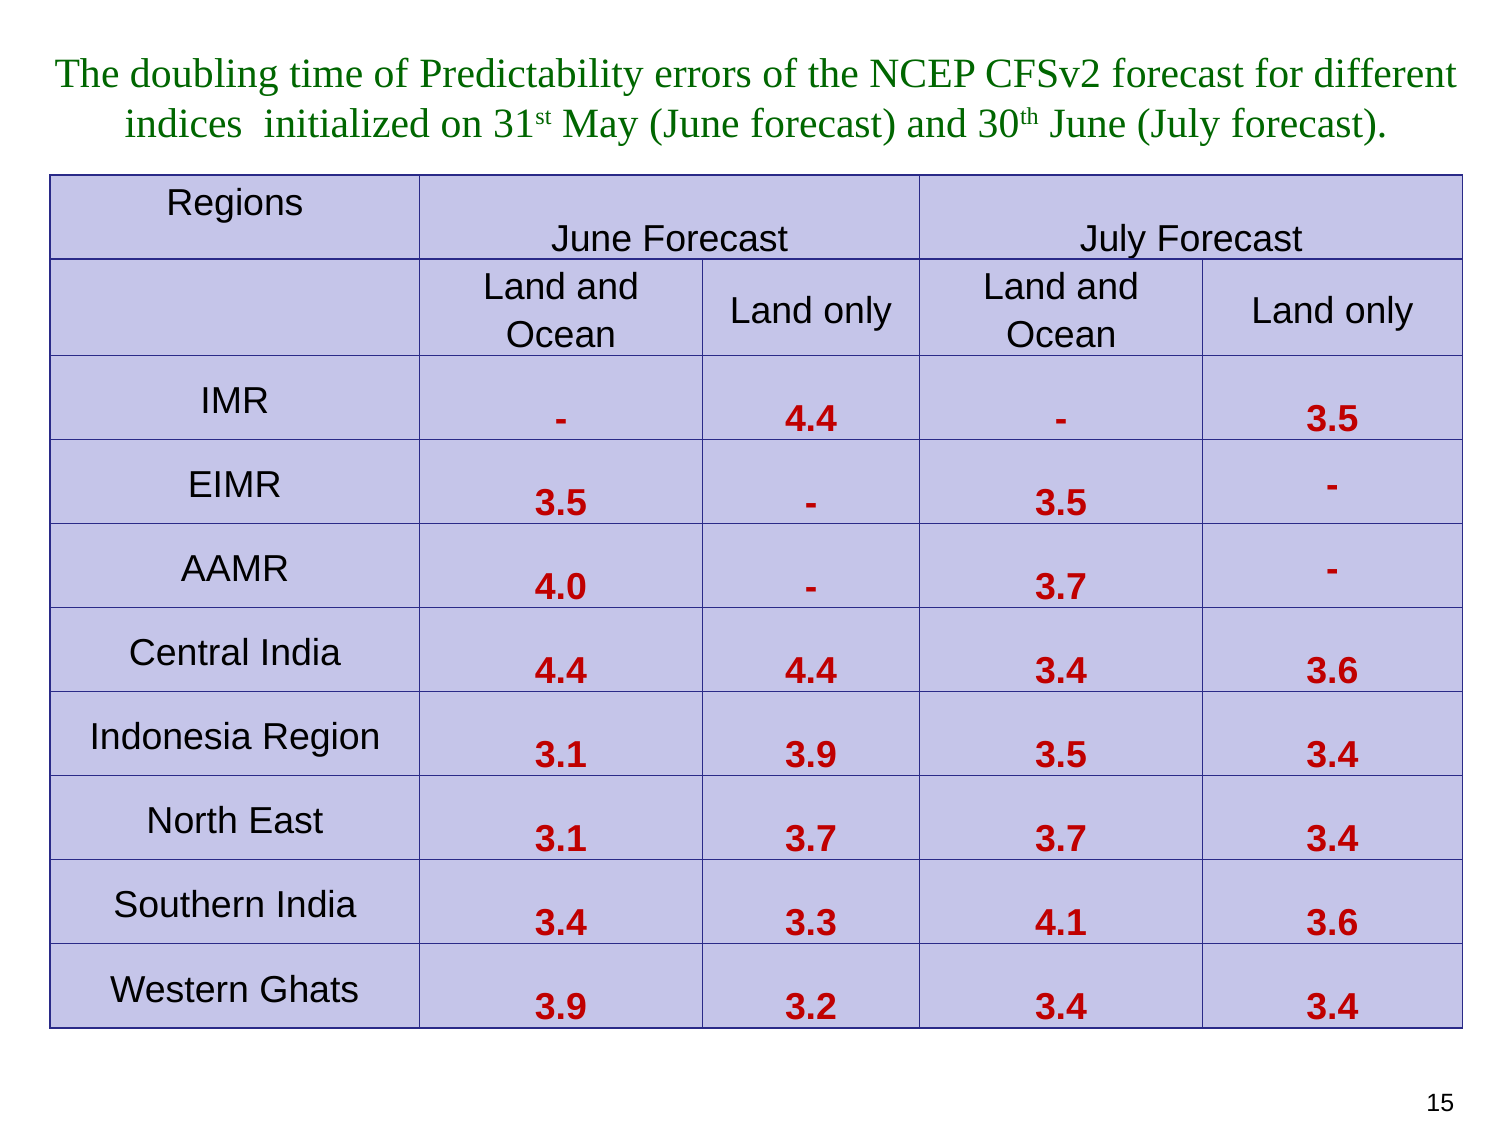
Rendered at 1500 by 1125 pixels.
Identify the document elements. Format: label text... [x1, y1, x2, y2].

table_cell 3.7 [920, 524, 1202, 607]
table_cell 3.5 [920, 440, 1202, 523]
table_header June Forecast [420, 176, 919, 258]
text_box The doubling time of Predictability errors of the NCEP CFSv2 forecast for different indices initialized on 31st May (June forecast) and 30th June (July forecast). [24, 38, 1488, 153]
table_cell Indonesia Region [51, 692, 419, 775]
table_cell 3.6 [1203, 860, 1462, 943]
table_cell 3.1 [420, 692, 702, 775]
table_cell 3.4 [420, 860, 702, 943]
table_cell 3.4 [920, 608, 1202, 691]
table_cell - [703, 440, 919, 523]
table_cell - [1203, 440, 1462, 523]
table_cell 3.6 [1203, 608, 1462, 691]
table_cell Land only [1203, 260, 1462, 355]
table_cell 3.2 [703, 944, 919, 1027]
table_cell Land and Ocean [420, 260, 702, 355]
table_cell 3.4 [1203, 776, 1462, 859]
table_cell Land and Ocean [920, 260, 1202, 355]
table_cell [51, 260, 419, 355]
table_cell 3.7 [703, 776, 919, 859]
table_cell 4.0 [420, 524, 702, 607]
table_cell IMR [51, 356, 419, 439]
table_cell 3.9 [703, 692, 919, 775]
table_cell 4.4 [703, 608, 919, 691]
table_cell Southern India [51, 860, 419, 943]
table_cell 3.4 [920, 944, 1202, 1027]
table_cell Central India [51, 608, 419, 691]
table_cell - [920, 356, 1202, 439]
table_cell 3.4 [1203, 692, 1462, 775]
table_cell AAMR [51, 524, 419, 607]
table_cell - [703, 524, 919, 607]
table_cell 3.3 [703, 860, 919, 943]
table_cell 3.5 [420, 440, 702, 523]
table_cell 4.1 [920, 860, 1202, 943]
table_cell 3.4 [1203, 944, 1462, 1027]
table_cell Land only [703, 260, 919, 355]
table_cell North East [51, 776, 419, 859]
table_header Regions [51, 176, 419, 258]
table_cell 3.7 [920, 776, 1202, 859]
table_header July Forecast [920, 176, 1462, 258]
table_cell 4.4 [420, 608, 702, 691]
table_cell - [420, 356, 702, 439]
table_cell 3.5 [920, 692, 1202, 775]
table_cell EIMR [51, 440, 419, 523]
table_cell 4.4 [703, 356, 919, 439]
table_cell 3.9 [420, 944, 702, 1027]
table_cell Western Ghats [51, 944, 419, 1027]
slide_number 15 [1394, 1079, 1470, 1125]
table_cell 3.5 [1203, 356, 1462, 439]
table_cell - [1203, 524, 1462, 607]
table_cell 3.1 [420, 776, 702, 859]
